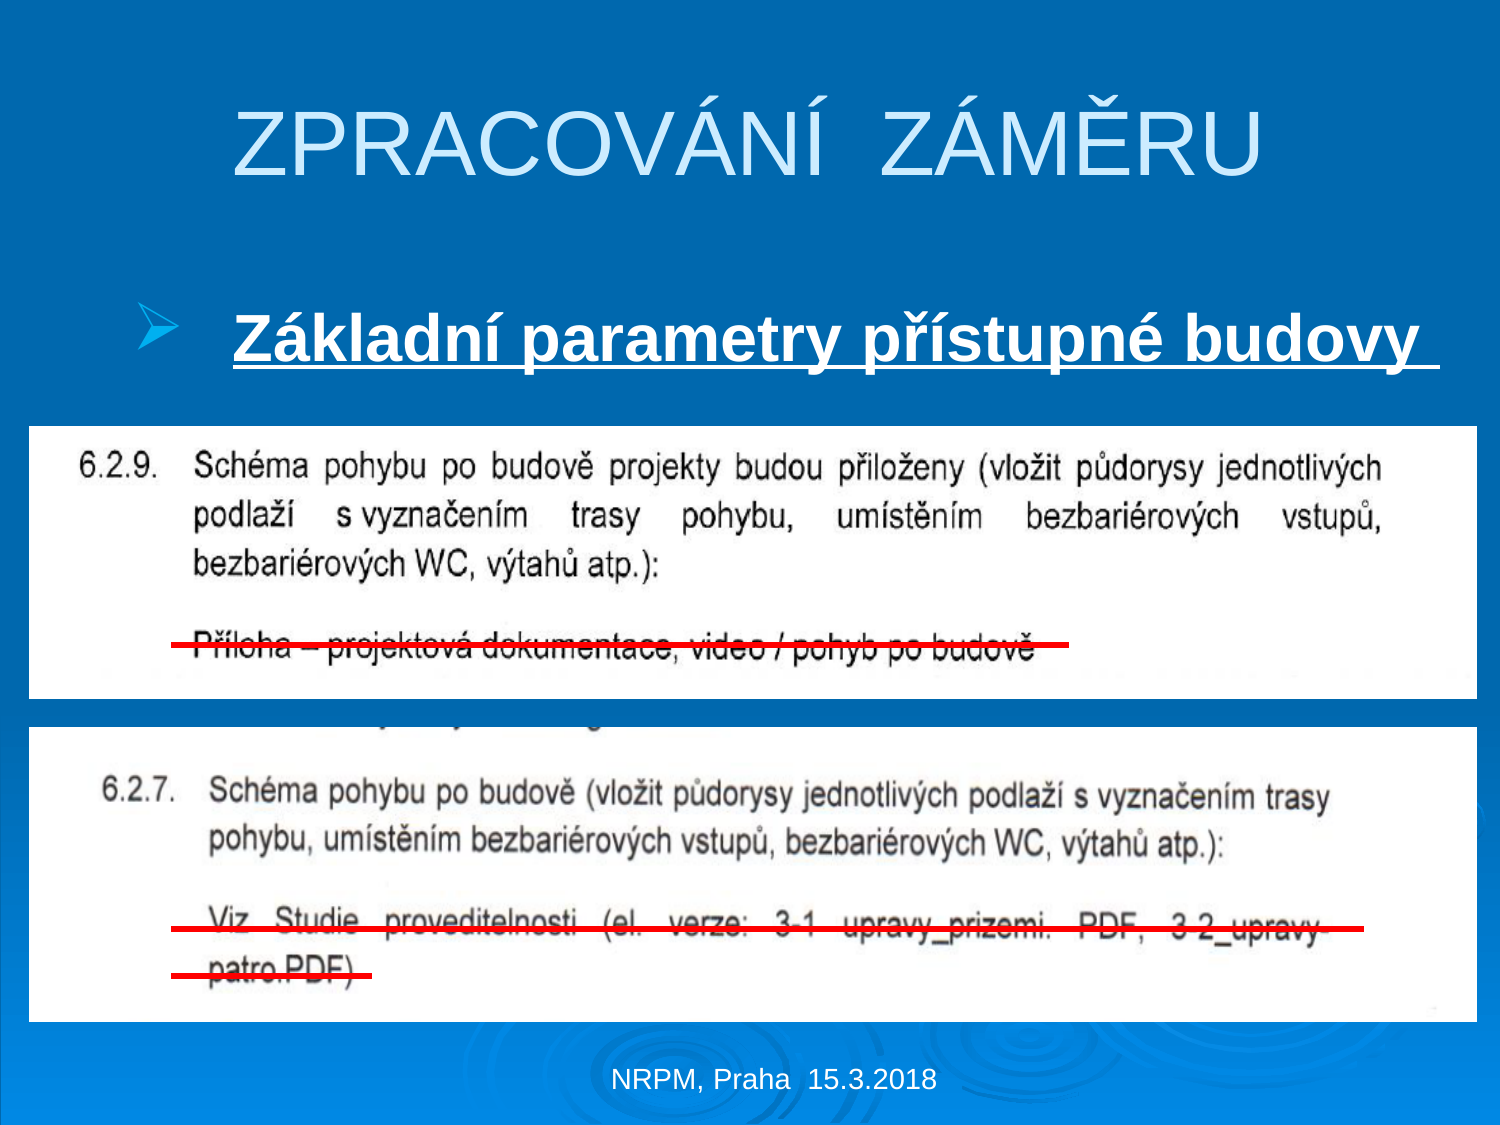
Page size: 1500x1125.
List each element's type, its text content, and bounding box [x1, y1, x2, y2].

picture [29, 426, 1477, 699]
text_box Základní parametry přístupné budovy [117, 302, 1455, 382]
picture [29, 727, 1477, 1023]
footer NRPM, Praha 15.3.2018 [478, 1031, 1071, 1103]
title ZPRACOVÁNÍ ZÁMĚRU [74, 45, 1426, 233]
